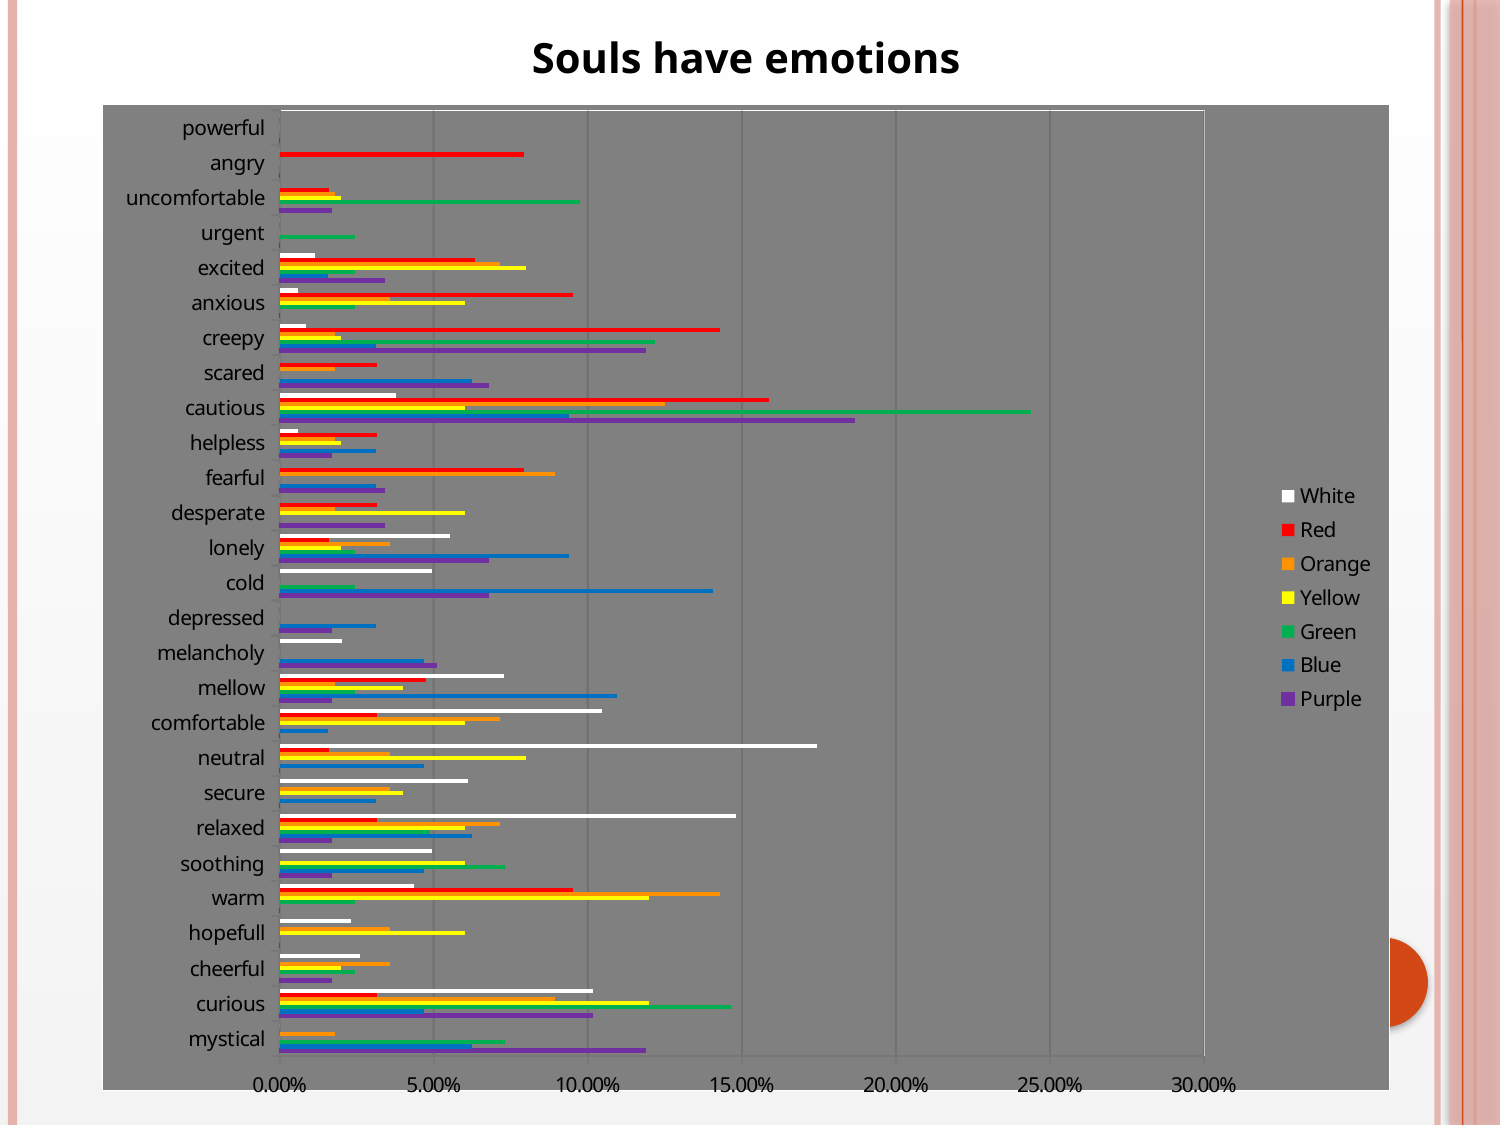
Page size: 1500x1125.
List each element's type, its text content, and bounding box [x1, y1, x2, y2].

text_box Souls have emotions [362, 24, 1130, 90]
chart [101, 104, 1391, 1099]
